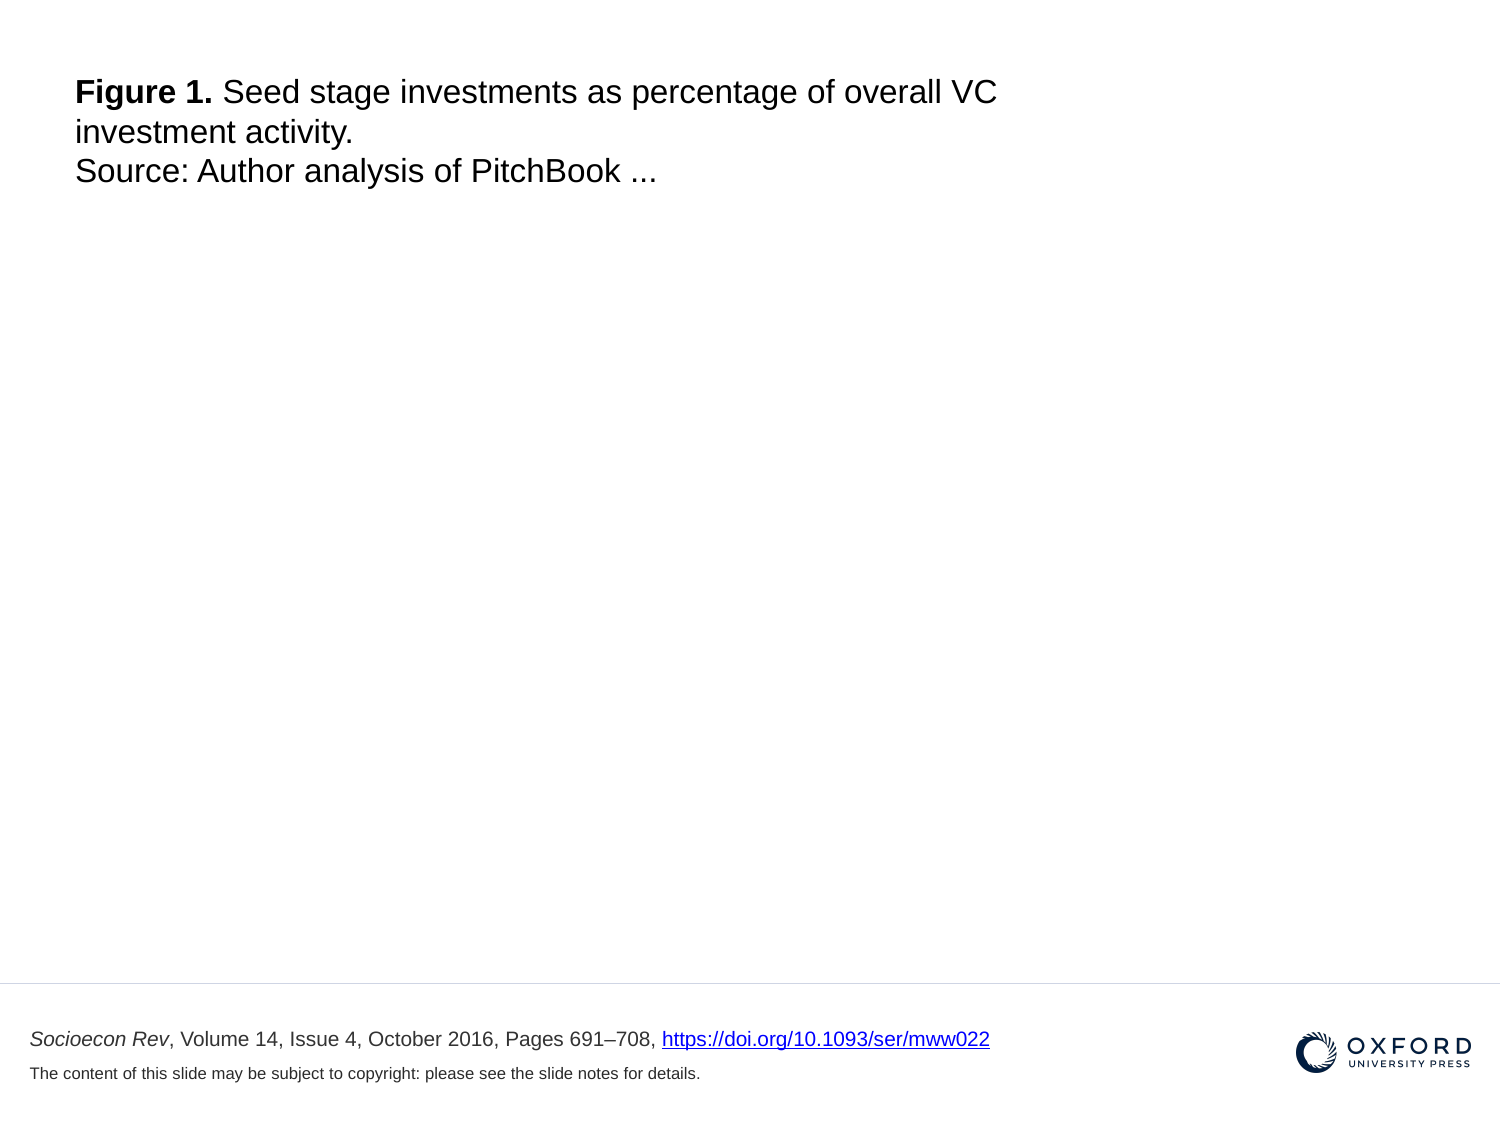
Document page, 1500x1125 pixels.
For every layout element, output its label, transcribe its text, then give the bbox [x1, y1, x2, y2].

title Figure 1. Seed stage investments as percentage of overall VC investment activity. Source: Author analysis of PitchBook ... [75, 69, 1078, 171]
footer Socioecon Rev, Volume 14, Issue 4, October 2016, Pages 691–708, https://doi.org/10.1093/ser/mww022 The content of this slide may be subject to copyright: please see the slide notes for details. [0, 983, 1260, 1125]
picture [1296, 1032, 1471, 1073]
